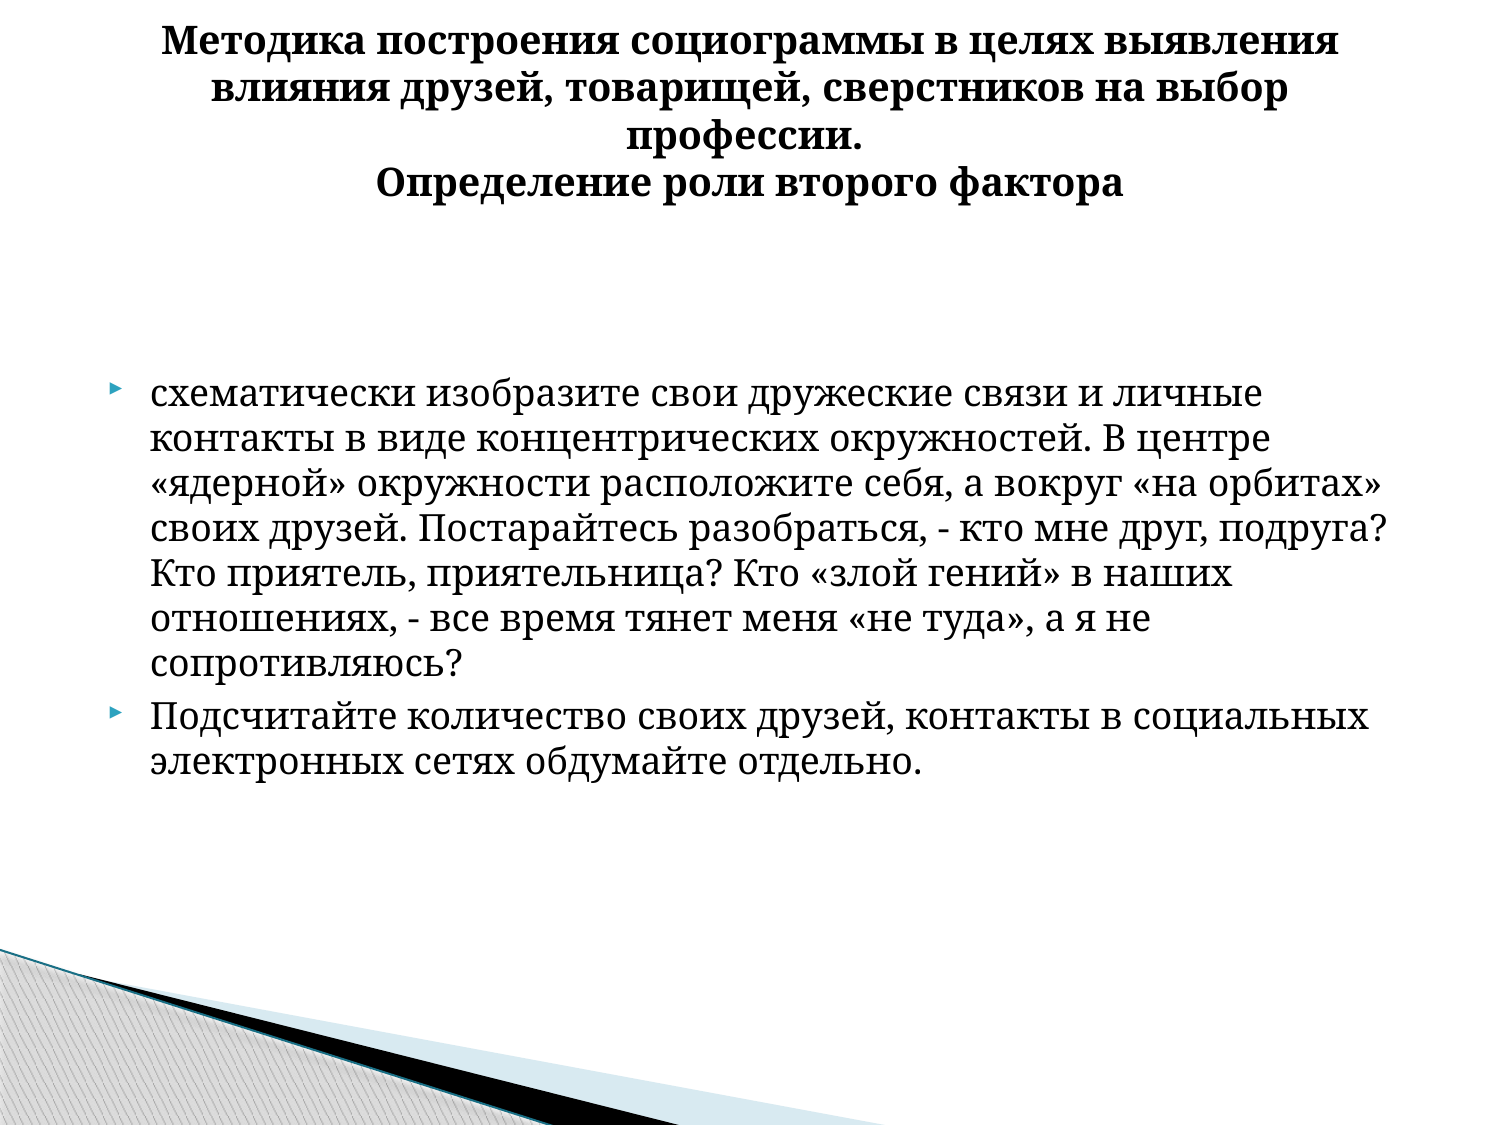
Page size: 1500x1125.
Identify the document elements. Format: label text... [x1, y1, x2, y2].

title Методика построения социограммы в целях выявления влияния друзей, товарищей, сверстников на выбор профессии. Определение роли второго фактора [75, 7, 1425, 256]
list схематически изобразите свои дружеские связи и личные контакты в виде концентрических окружностей. В центре «ядерной» окружности расположите себя, а вокруг «на орбитах» своих друзей. Постарайтесь разобраться, - кто мне друг, подруга? Кто приятель, приятельница? Кто «злой гений» в наших отношениях, - все время тянет меня «не туда», а я не сопротивляюсь? Подсчитайте количество своих друзей, контакты в социальных электронных сетях обдумайте отдельно. [75, 361, 1425, 986]
